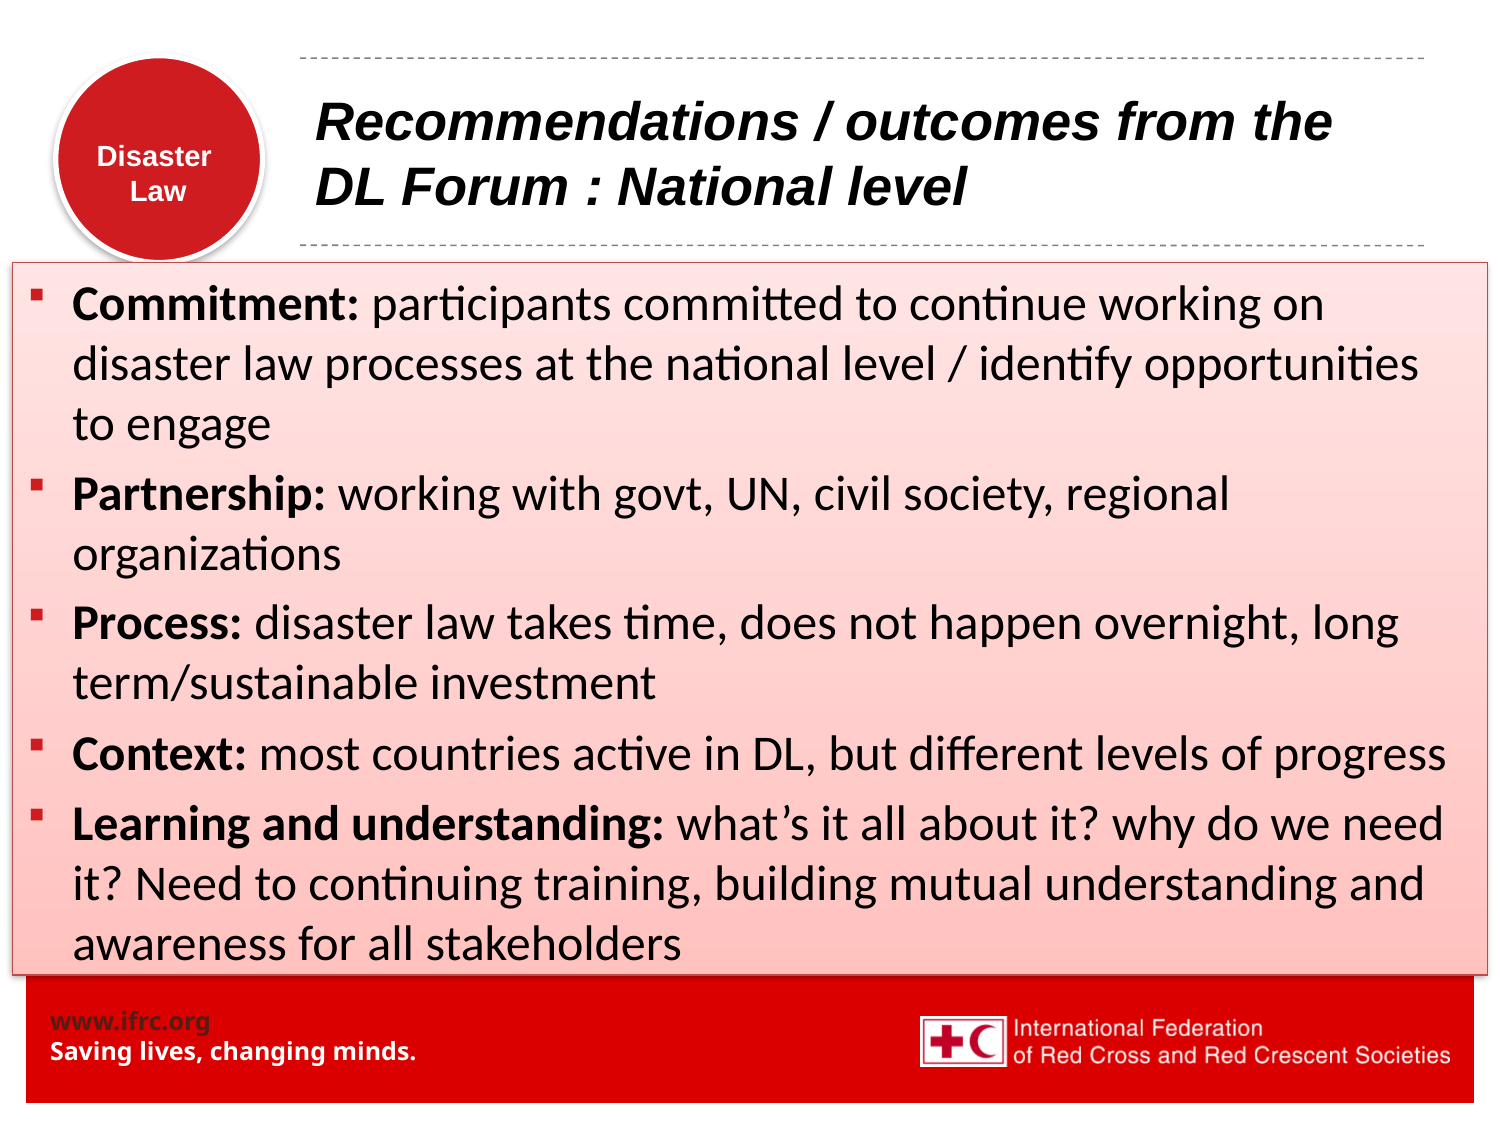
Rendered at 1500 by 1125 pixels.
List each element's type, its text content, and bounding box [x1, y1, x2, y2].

title Recommendations / outcomes from the DL Forum : National level [299, 57, 1426, 246]
list Commitment: participants committed to continue working on disaster law processes at the national level / identify opportunities to engage Partnership: working with govt, UN, civil society, regional organizations Process: disaster law takes time, does not happen overnight, long term/sustainable investment Context: most countries active in DL, but different levels of progress Learning and understanding: what’s it all about it? why do we need it? Need to continuing training, building mutual understanding and awareness for all stakeholders [12, 262, 1488, 976]
picture [920, 1016, 1450, 1067]
